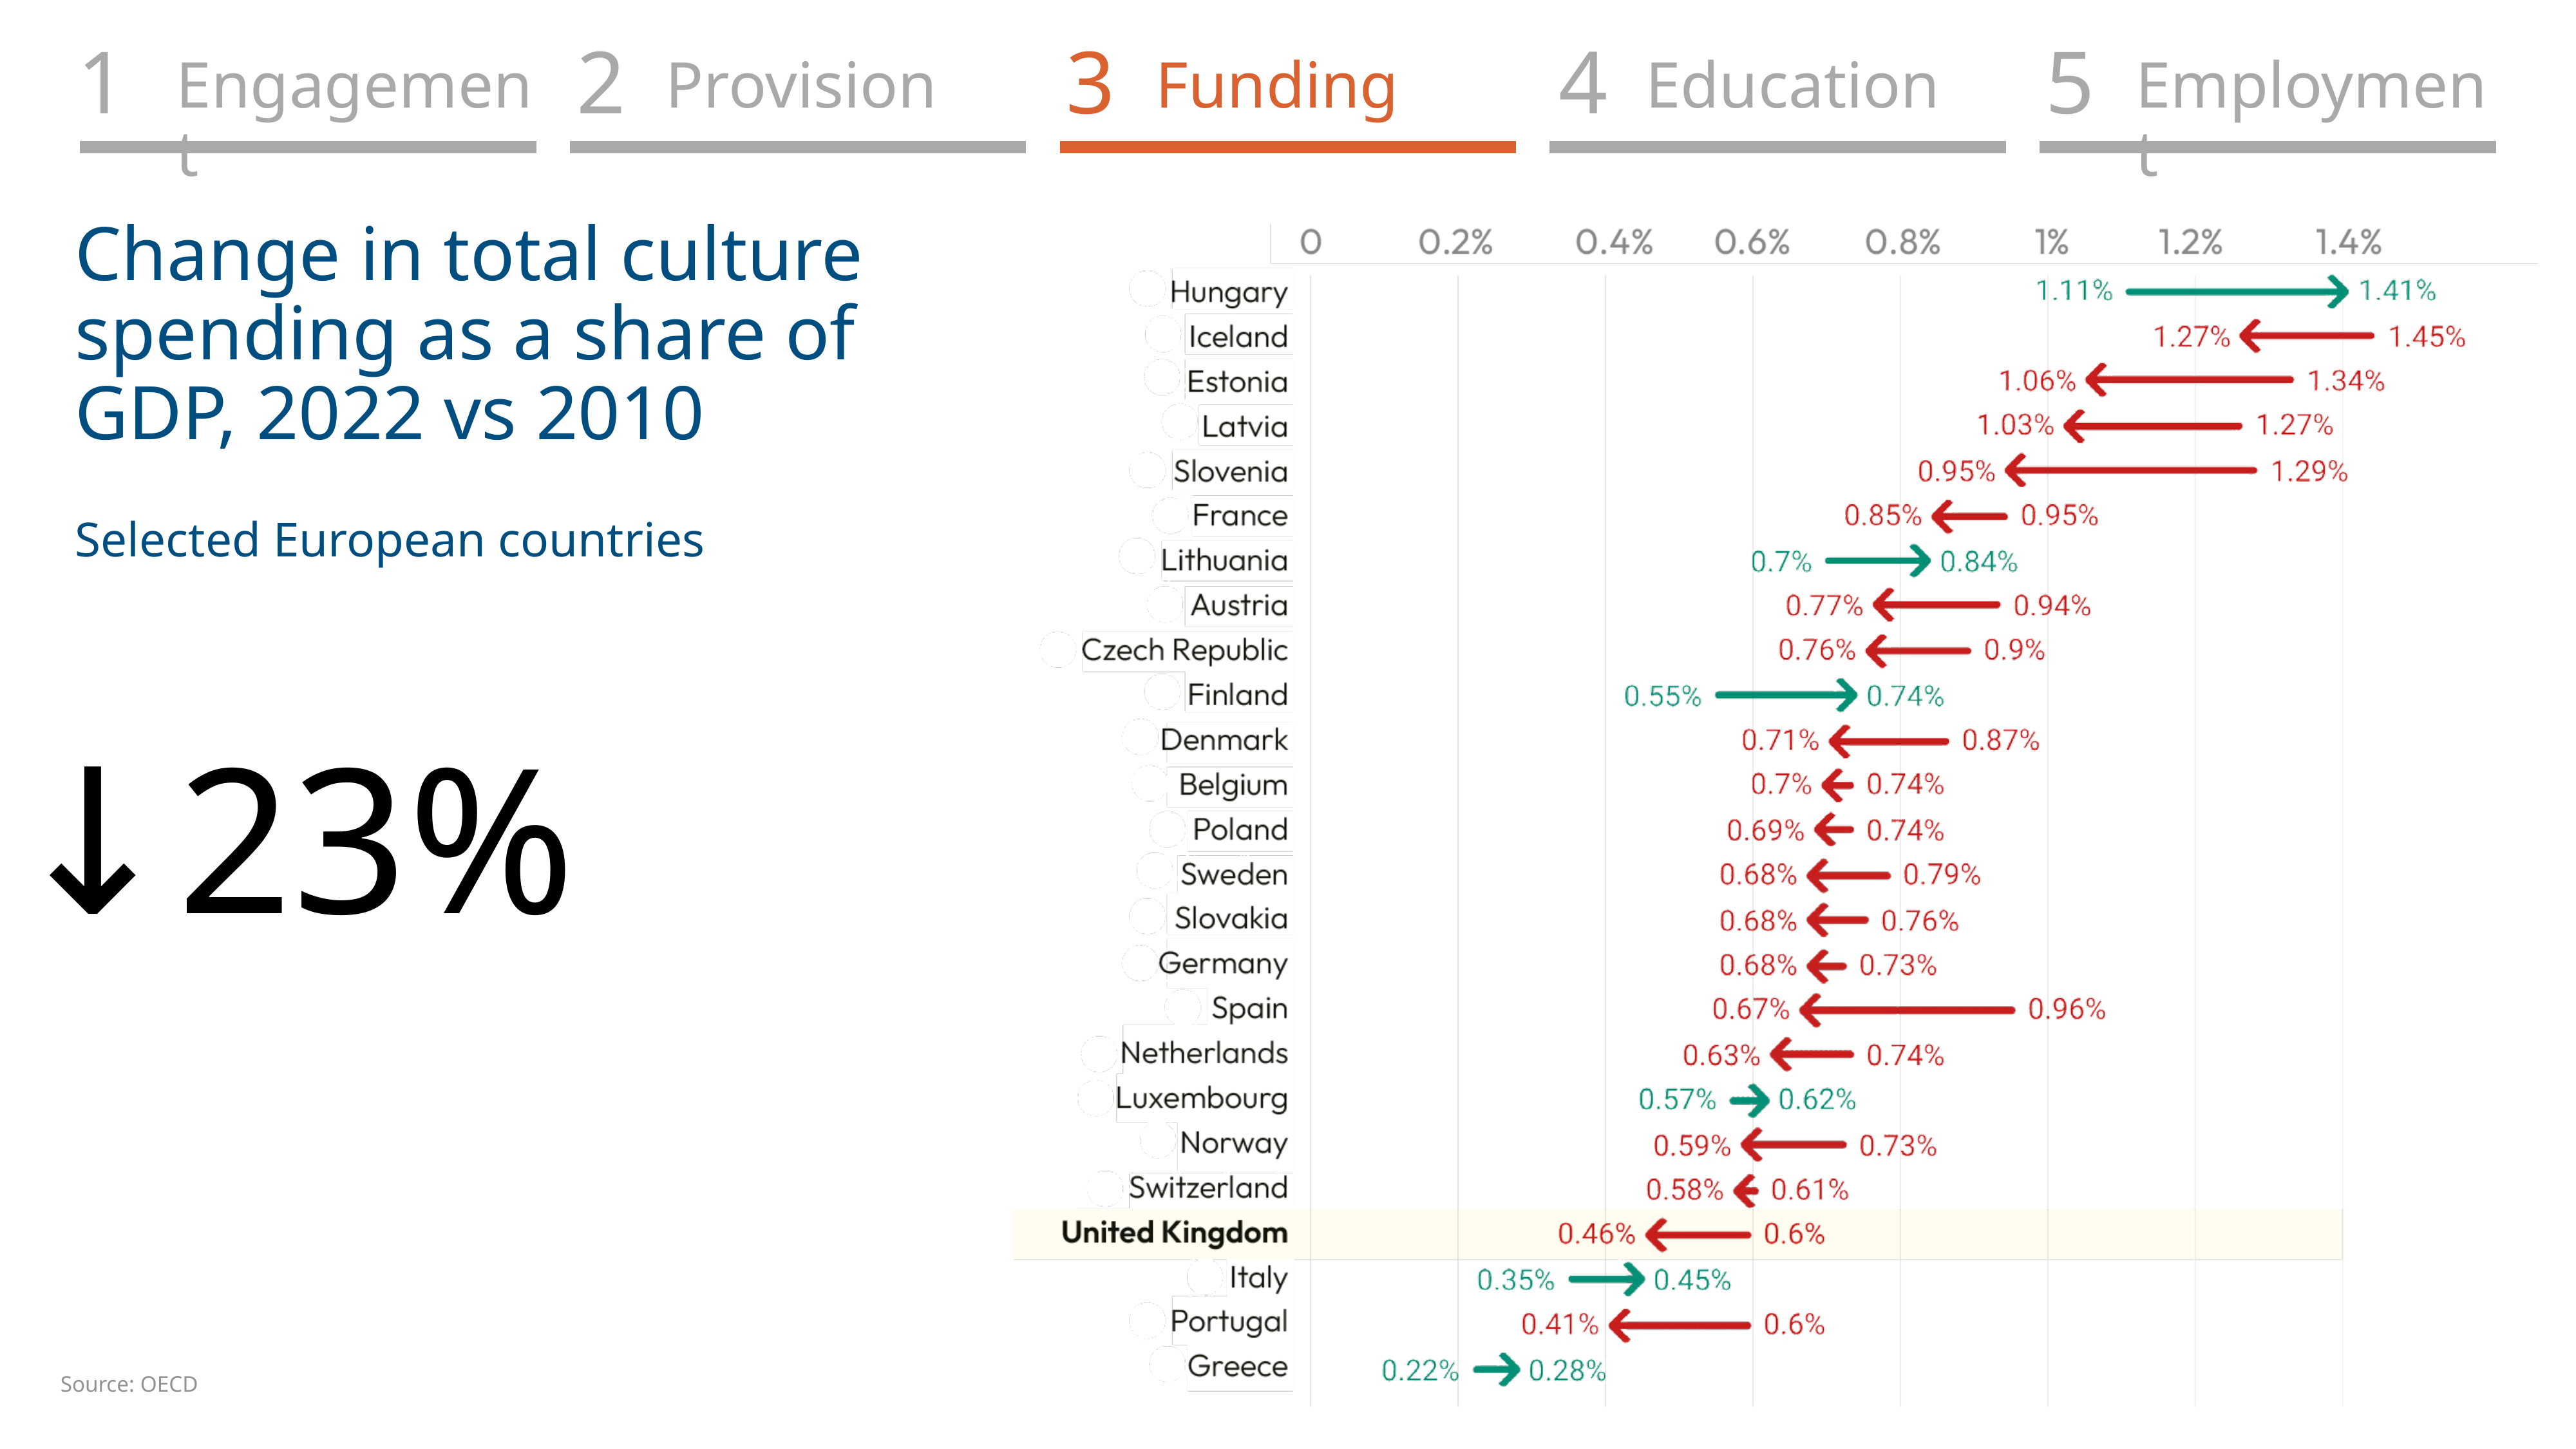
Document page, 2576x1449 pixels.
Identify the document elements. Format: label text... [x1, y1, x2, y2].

text_box Source: OECD [55, 1368, 204, 1403]
text_box Engagement [171, 48, 547, 195]
text_box 5 [2040, 33, 2101, 138]
text_box Change in total culture spending as a share of GDP, 2022 vs 2010 Selected European countries [70, 211, 1001, 573]
text_box Education [1640, 48, 2016, 127]
text_box 4 [1553, 33, 1613, 138]
text_box Employment [2130, 48, 2506, 195]
text_box 3 [1060, 33, 1121, 138]
text_box Provision [660, 48, 1037, 127]
text_box ↓23% [3, 734, 581, 963]
text_box Funding [1150, 48, 1527, 127]
picture [1001, 196, 2554, 1415]
text_box 1 [72, 33, 133, 138]
text_box 2 [571, 33, 631, 138]
